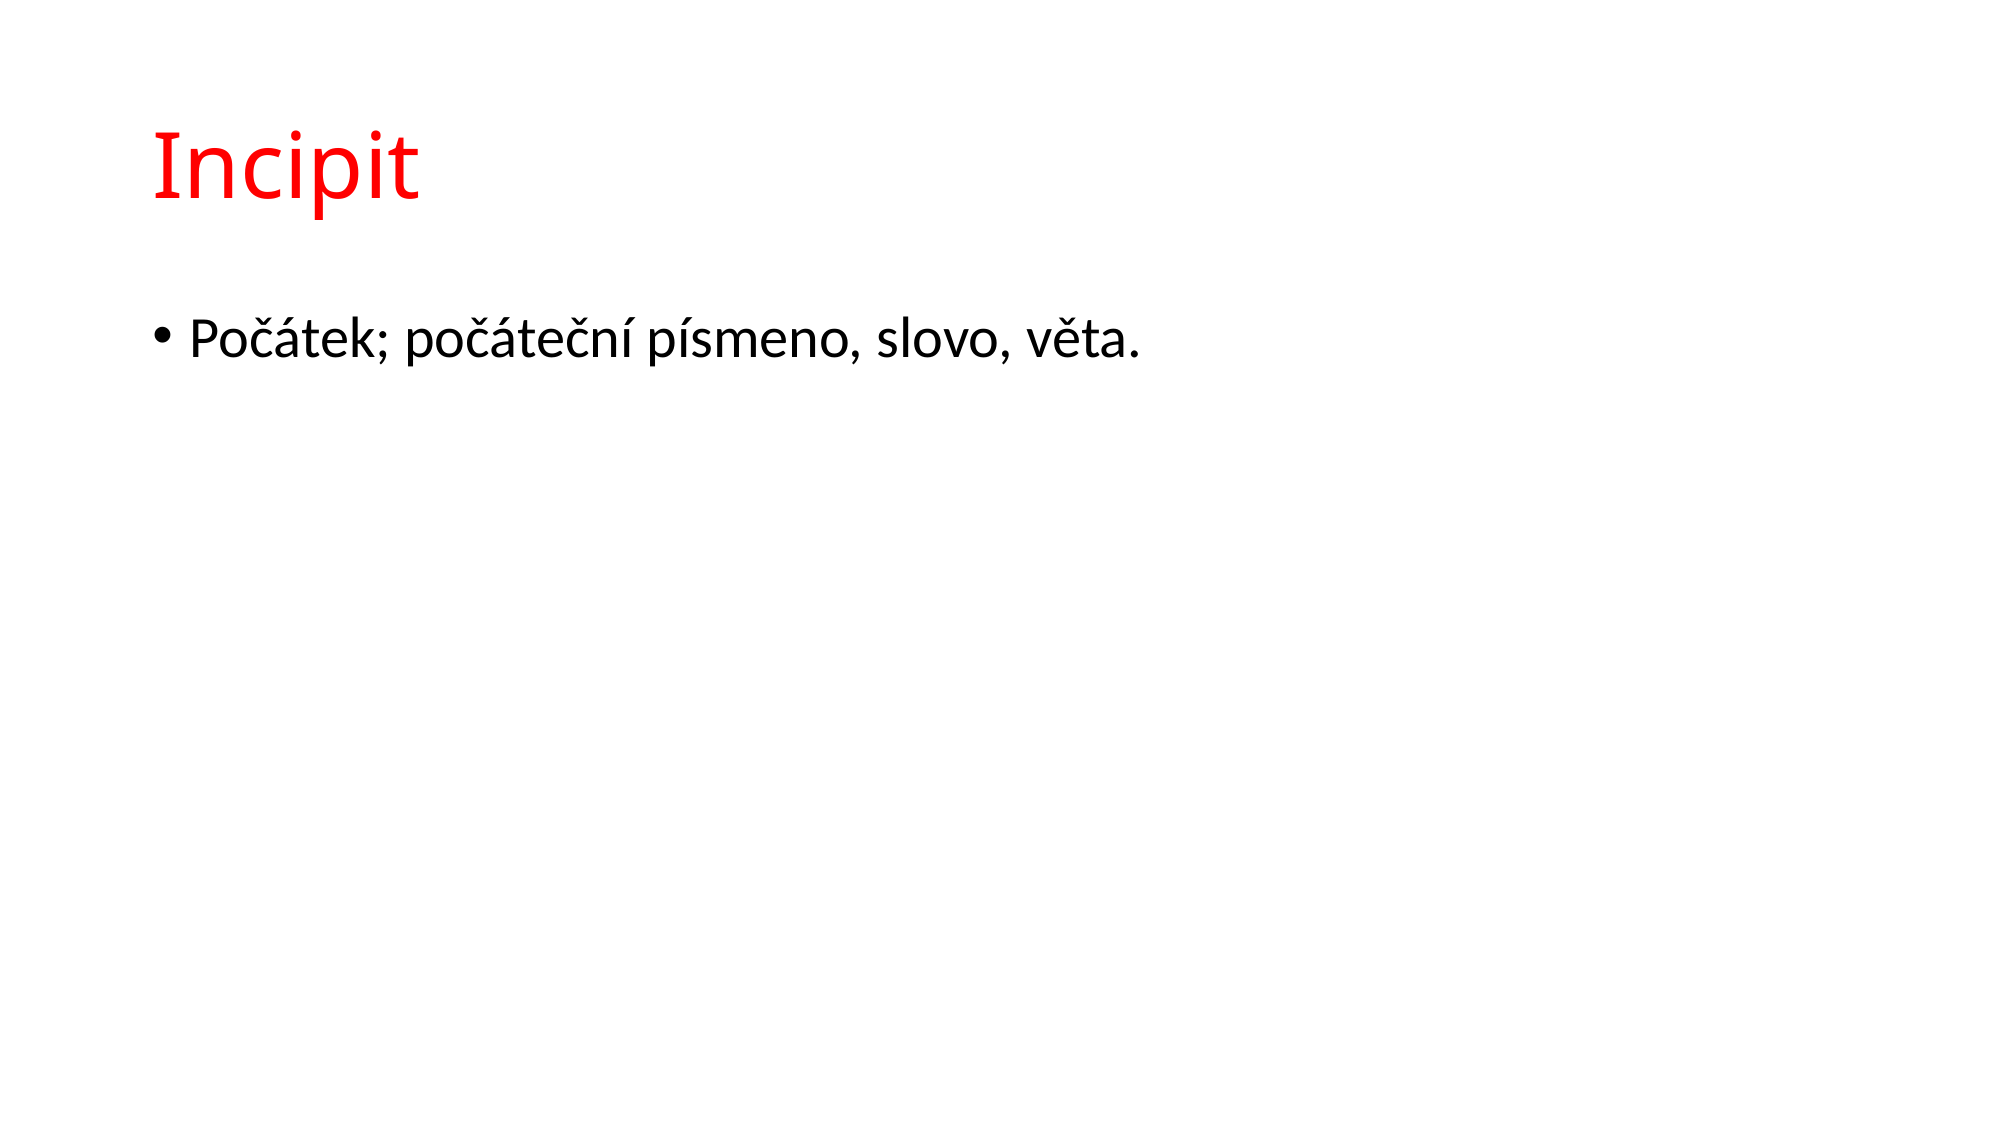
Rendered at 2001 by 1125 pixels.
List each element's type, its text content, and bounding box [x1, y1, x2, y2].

list Počátek; počáteční písmeno, slovo, věta. [137, 299, 1863, 1014]
title Incipit [137, 59, 1863, 278]
